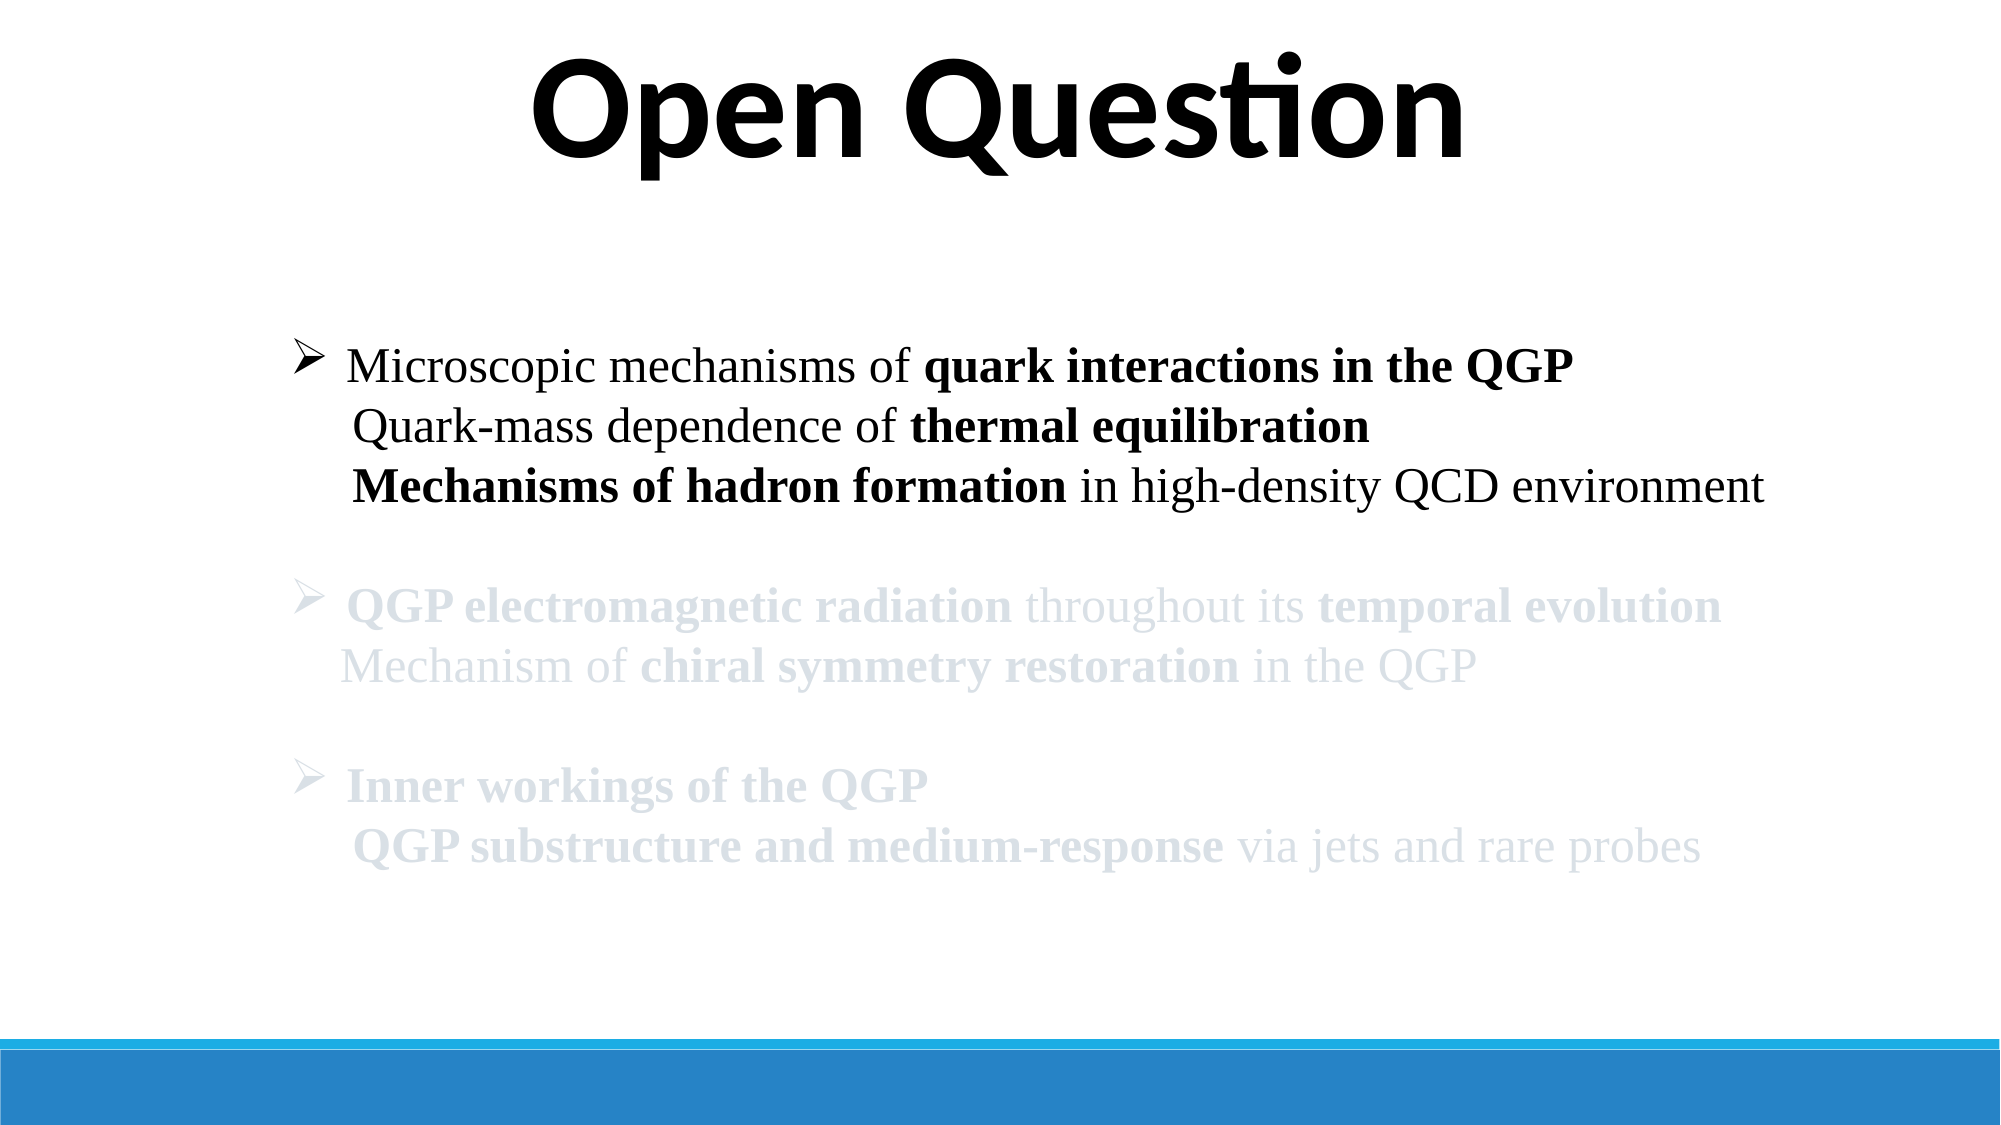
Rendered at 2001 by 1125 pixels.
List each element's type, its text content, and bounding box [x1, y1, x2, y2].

text_box Open Question [0, 0, 2000, 275]
text_box Microscopic mechanisms of quark interactions in the QGP Quark-mass dependence of thermal equilibration Mechanisms of hadron formation in high-density QCD environment QGP electromagnetic radiation throughout its temporal evolution Mechanism of chiral symmetry restoration in the QGP Inner workings of the QGP QGP substructure and medium-response via jets and rare probes [275, 324, 1900, 880]
